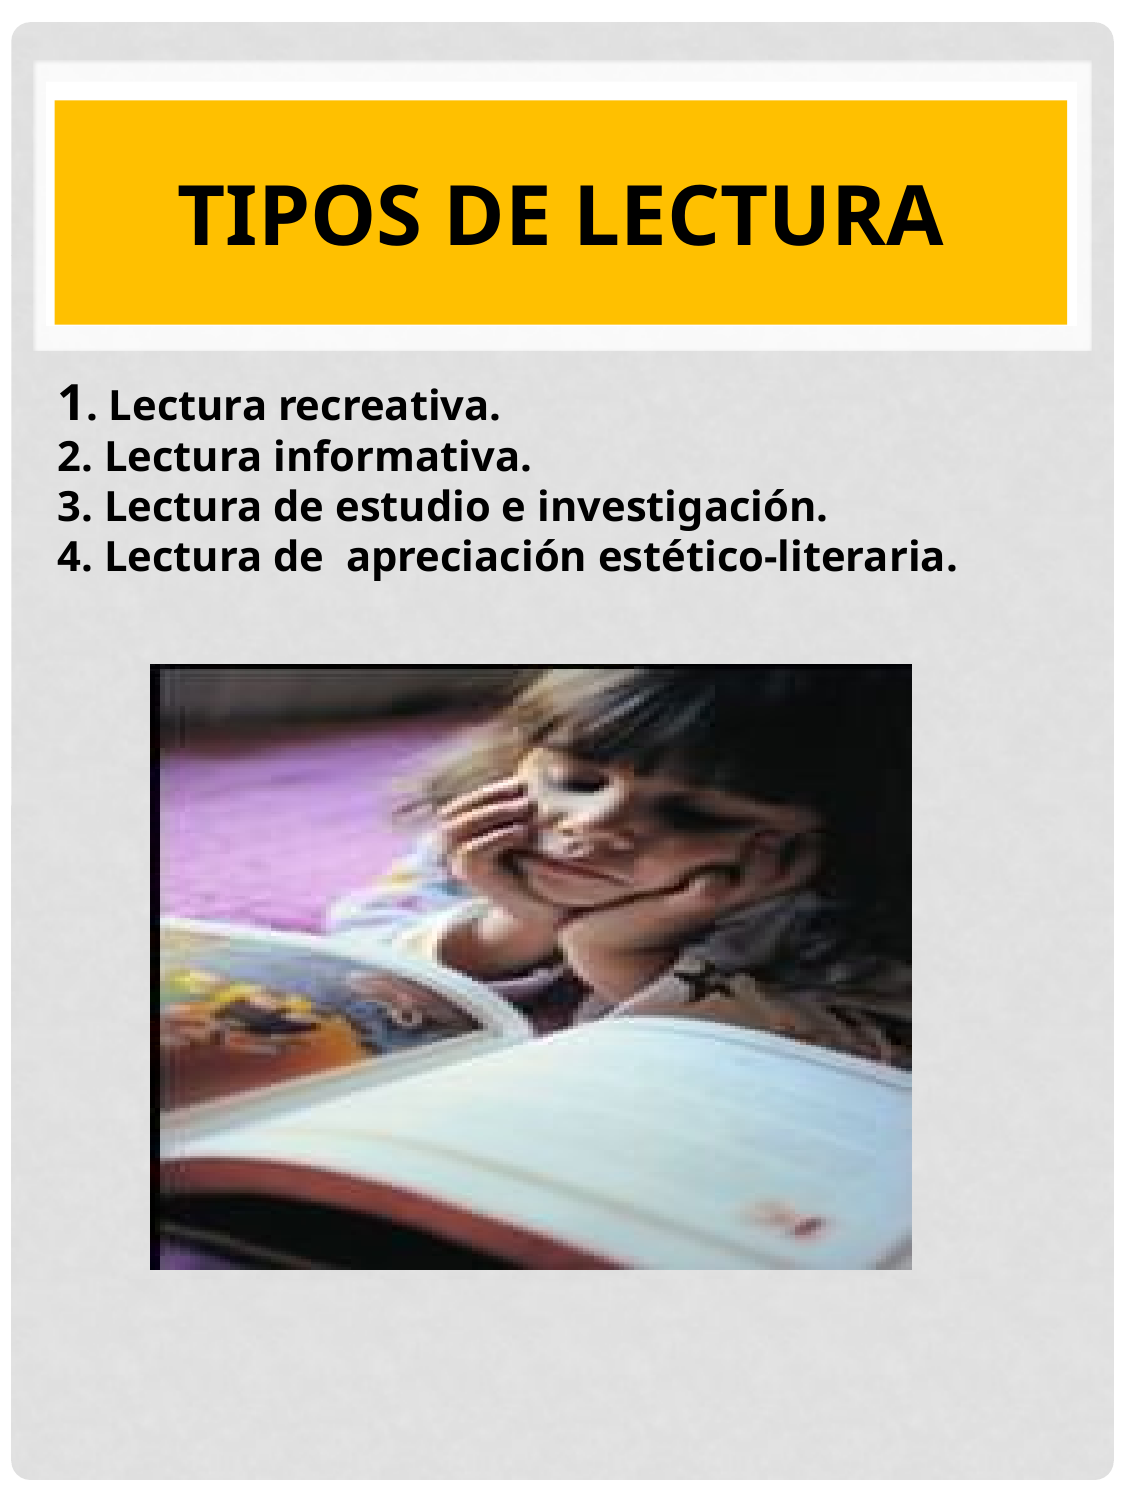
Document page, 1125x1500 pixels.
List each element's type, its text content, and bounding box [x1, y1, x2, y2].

picture [149, 664, 912, 1270]
title Tipos de lectura [54, 100, 1068, 325]
text_box 1. Lectura recreativa. 2. Lectura informativa. 3. Lectura de estudio e investigación. 4. Lectura de apreciación estético-literaria. [42, 362, 1125, 588]
